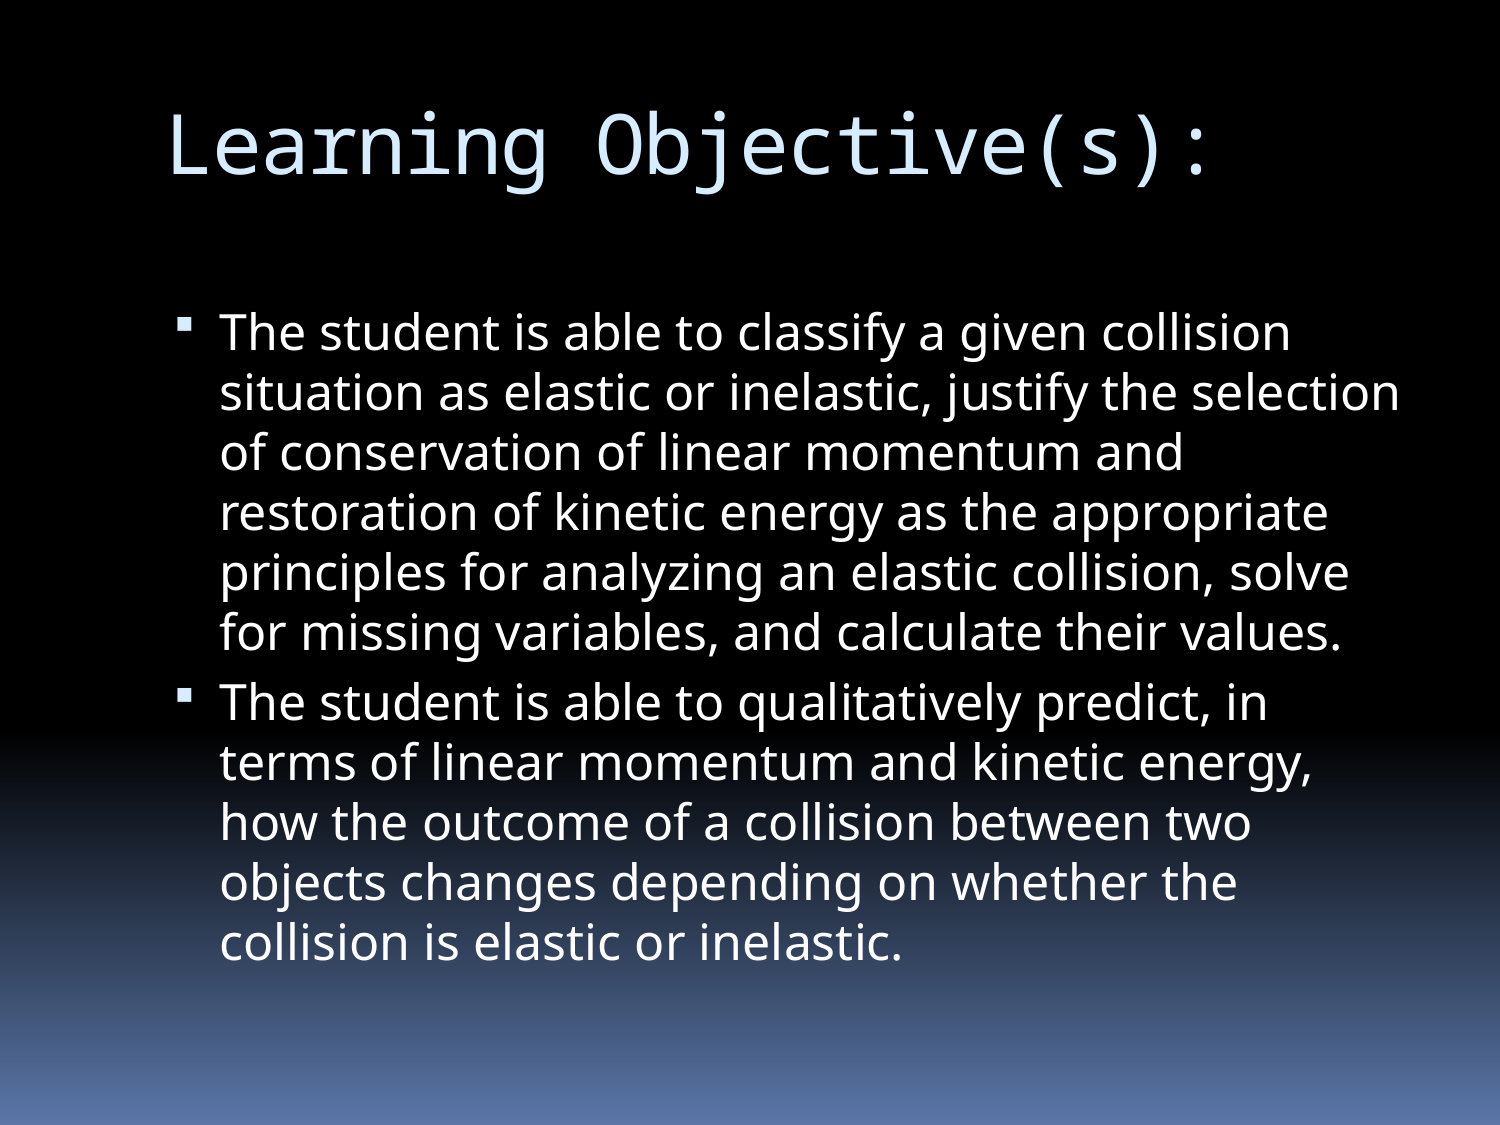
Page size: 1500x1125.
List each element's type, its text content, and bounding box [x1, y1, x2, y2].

title Learning Objective(s): [150, 83, 1425, 234]
list The student is able to classify a given collision situation as elastic or inelastic, justify the selection of conservation of linear momentum and restoration of kinetic energy as the appropriate principles for analyzing an elastic collision, solve for missing variables, and calculate their values. The student is able to qualitatively predict, in terms of linear momentum and kinetic energy, how the outcome of a collision between two objects changes depending on whether the collision is elastic or inelastic. [150, 292, 1425, 1043]
